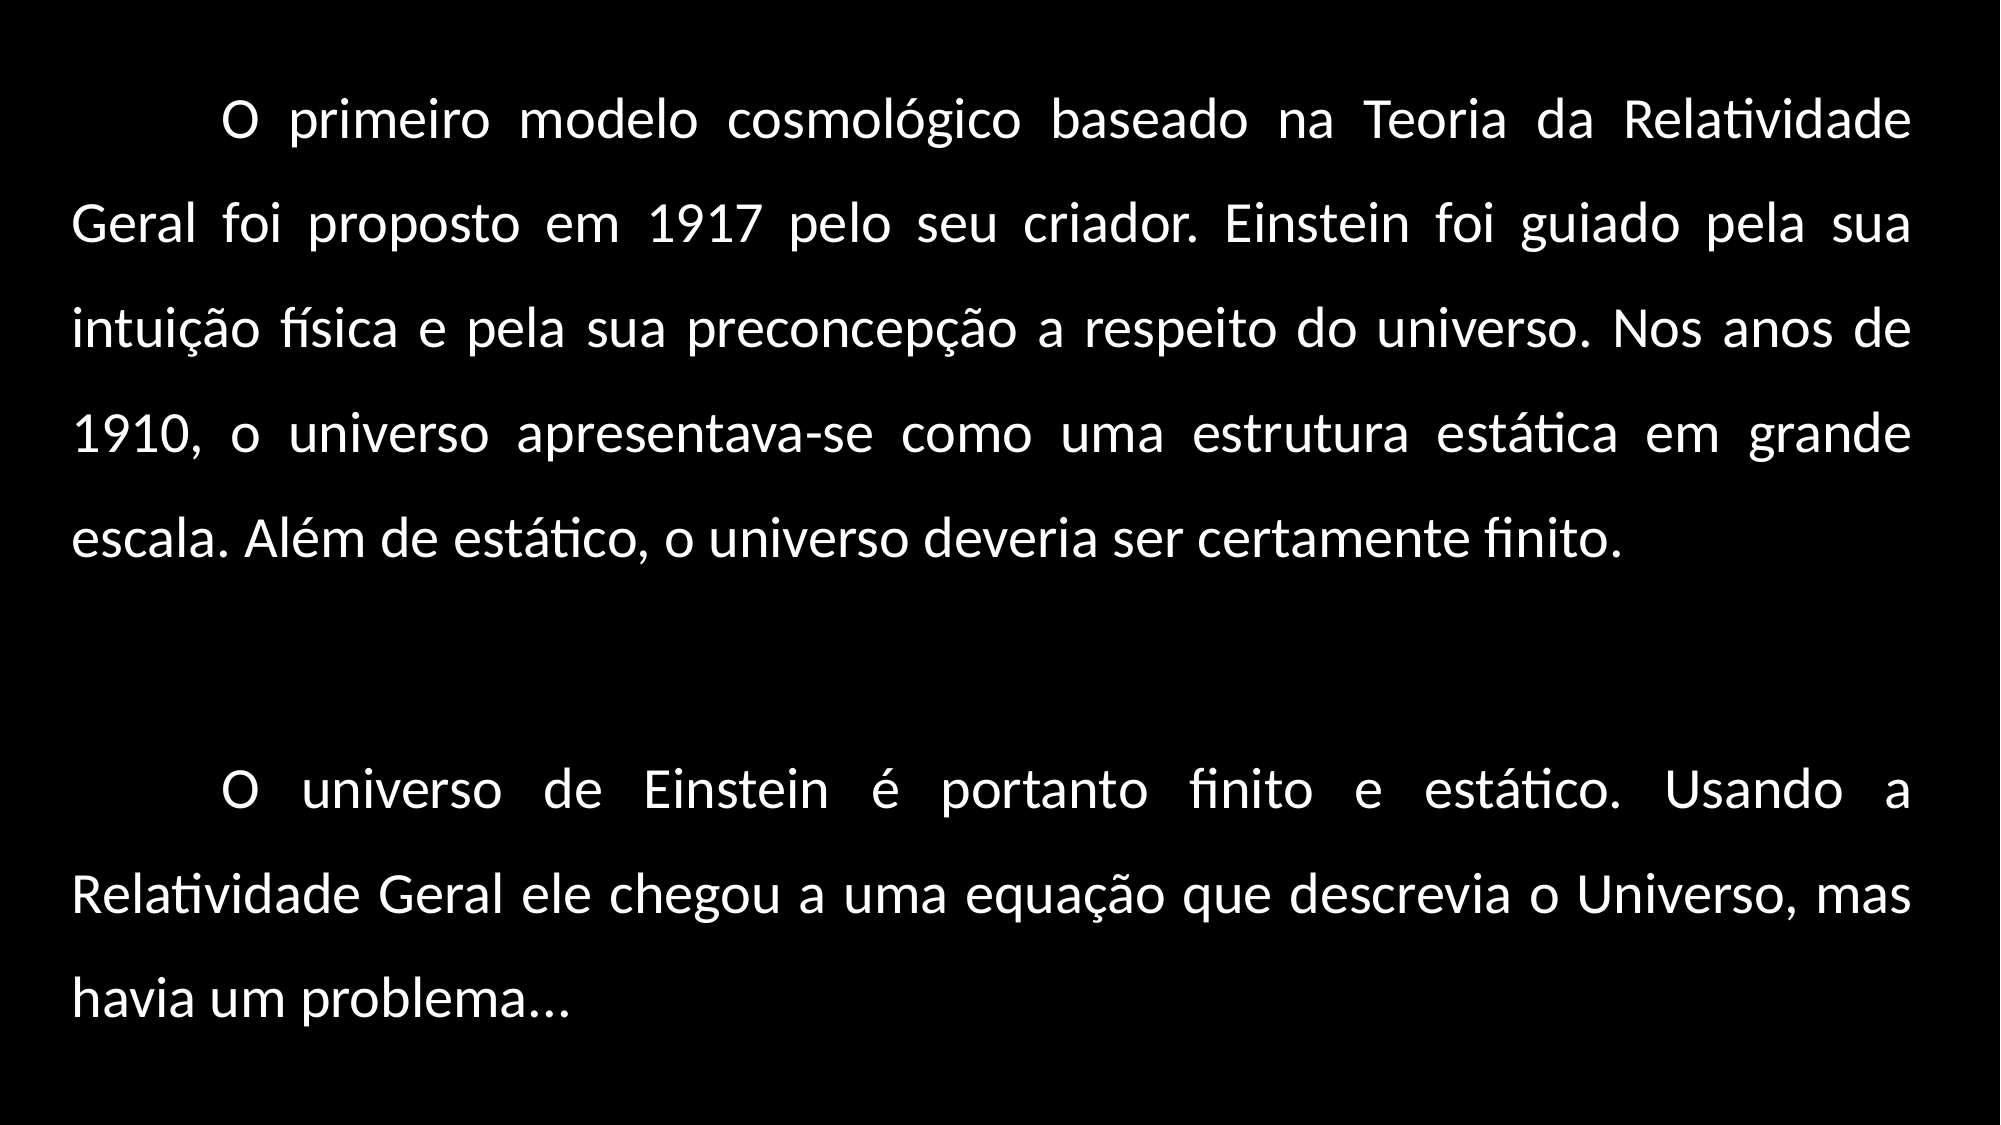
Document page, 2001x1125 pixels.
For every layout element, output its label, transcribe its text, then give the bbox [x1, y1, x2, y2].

list O primeiro modelo cosmológico baseado na Teoria da Relatividade Geral foi proposto em 1917 pelo seu criador. Einstein foi guiado pela sua intuição física e pela sua preconcepção a respeito do universo. Nos anos de 1910, o universo apresentava-se como uma estrutura estática em grande escala. Além de estático, o universo deveria ser certamente finito. O universo de Einstein é portanto finito e estático. Usando a Relatividade Geral ele chegou a uma equação que descrevia o Universo, mas havia um problema... [56, 37, 1929, 1069]
